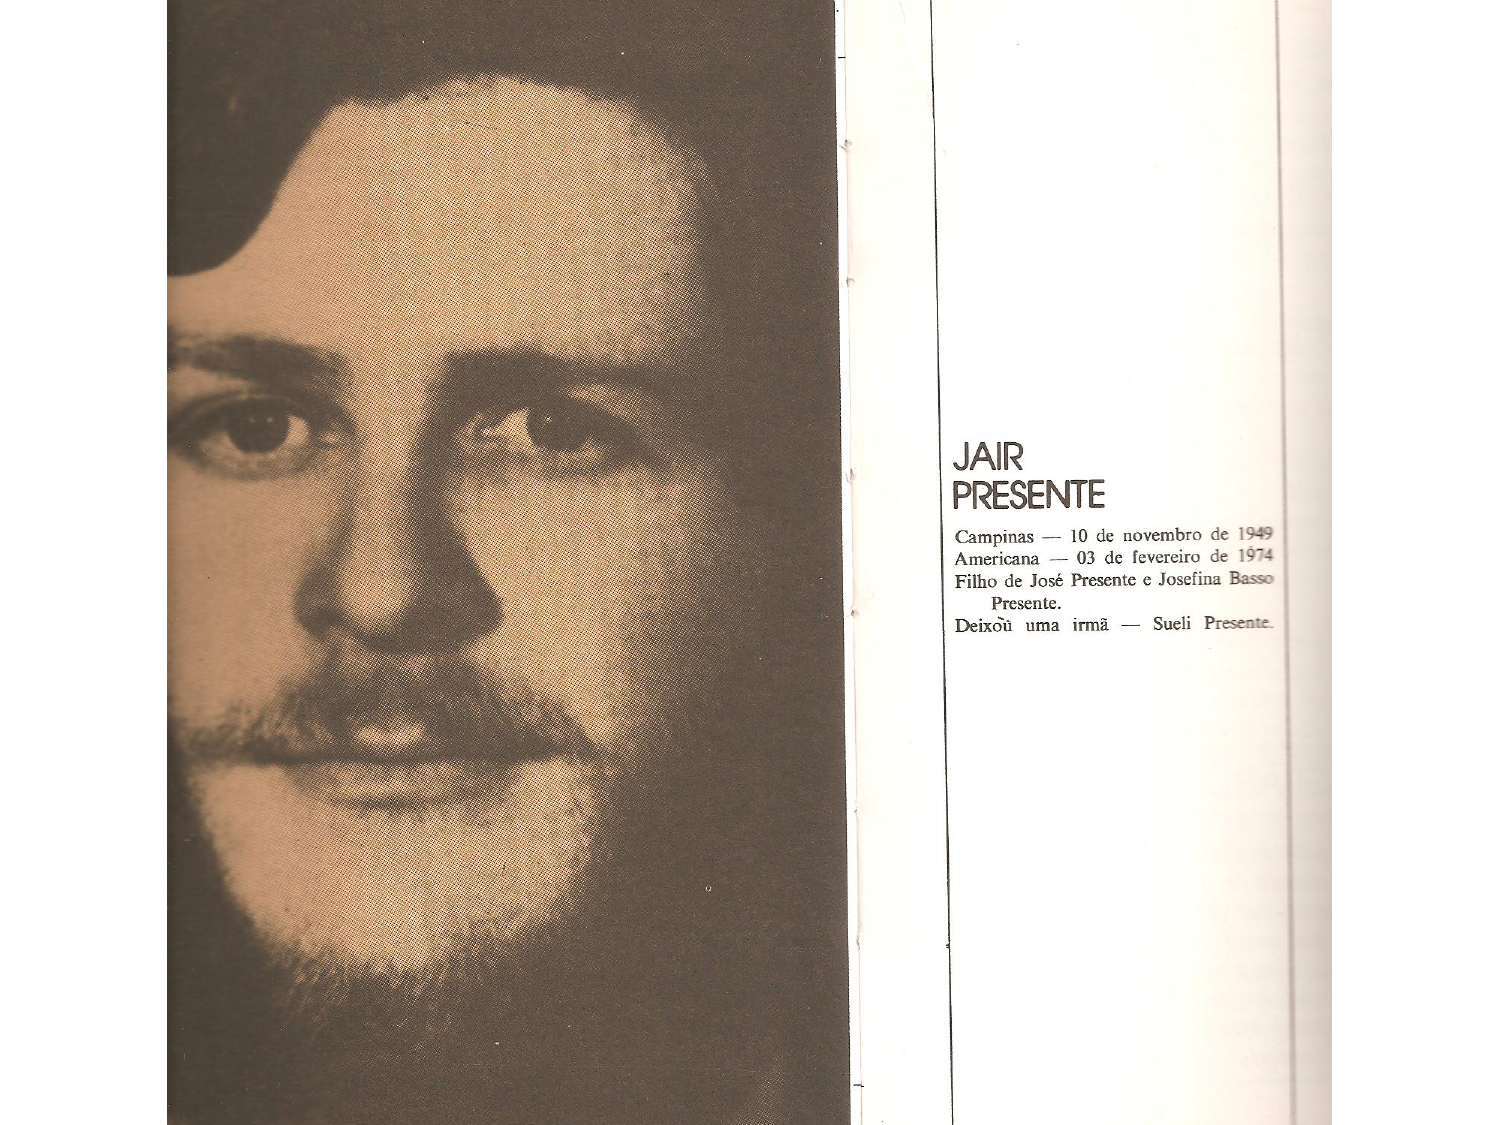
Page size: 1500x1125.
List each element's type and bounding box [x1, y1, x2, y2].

picture [167, 0, 1333, 1125]
